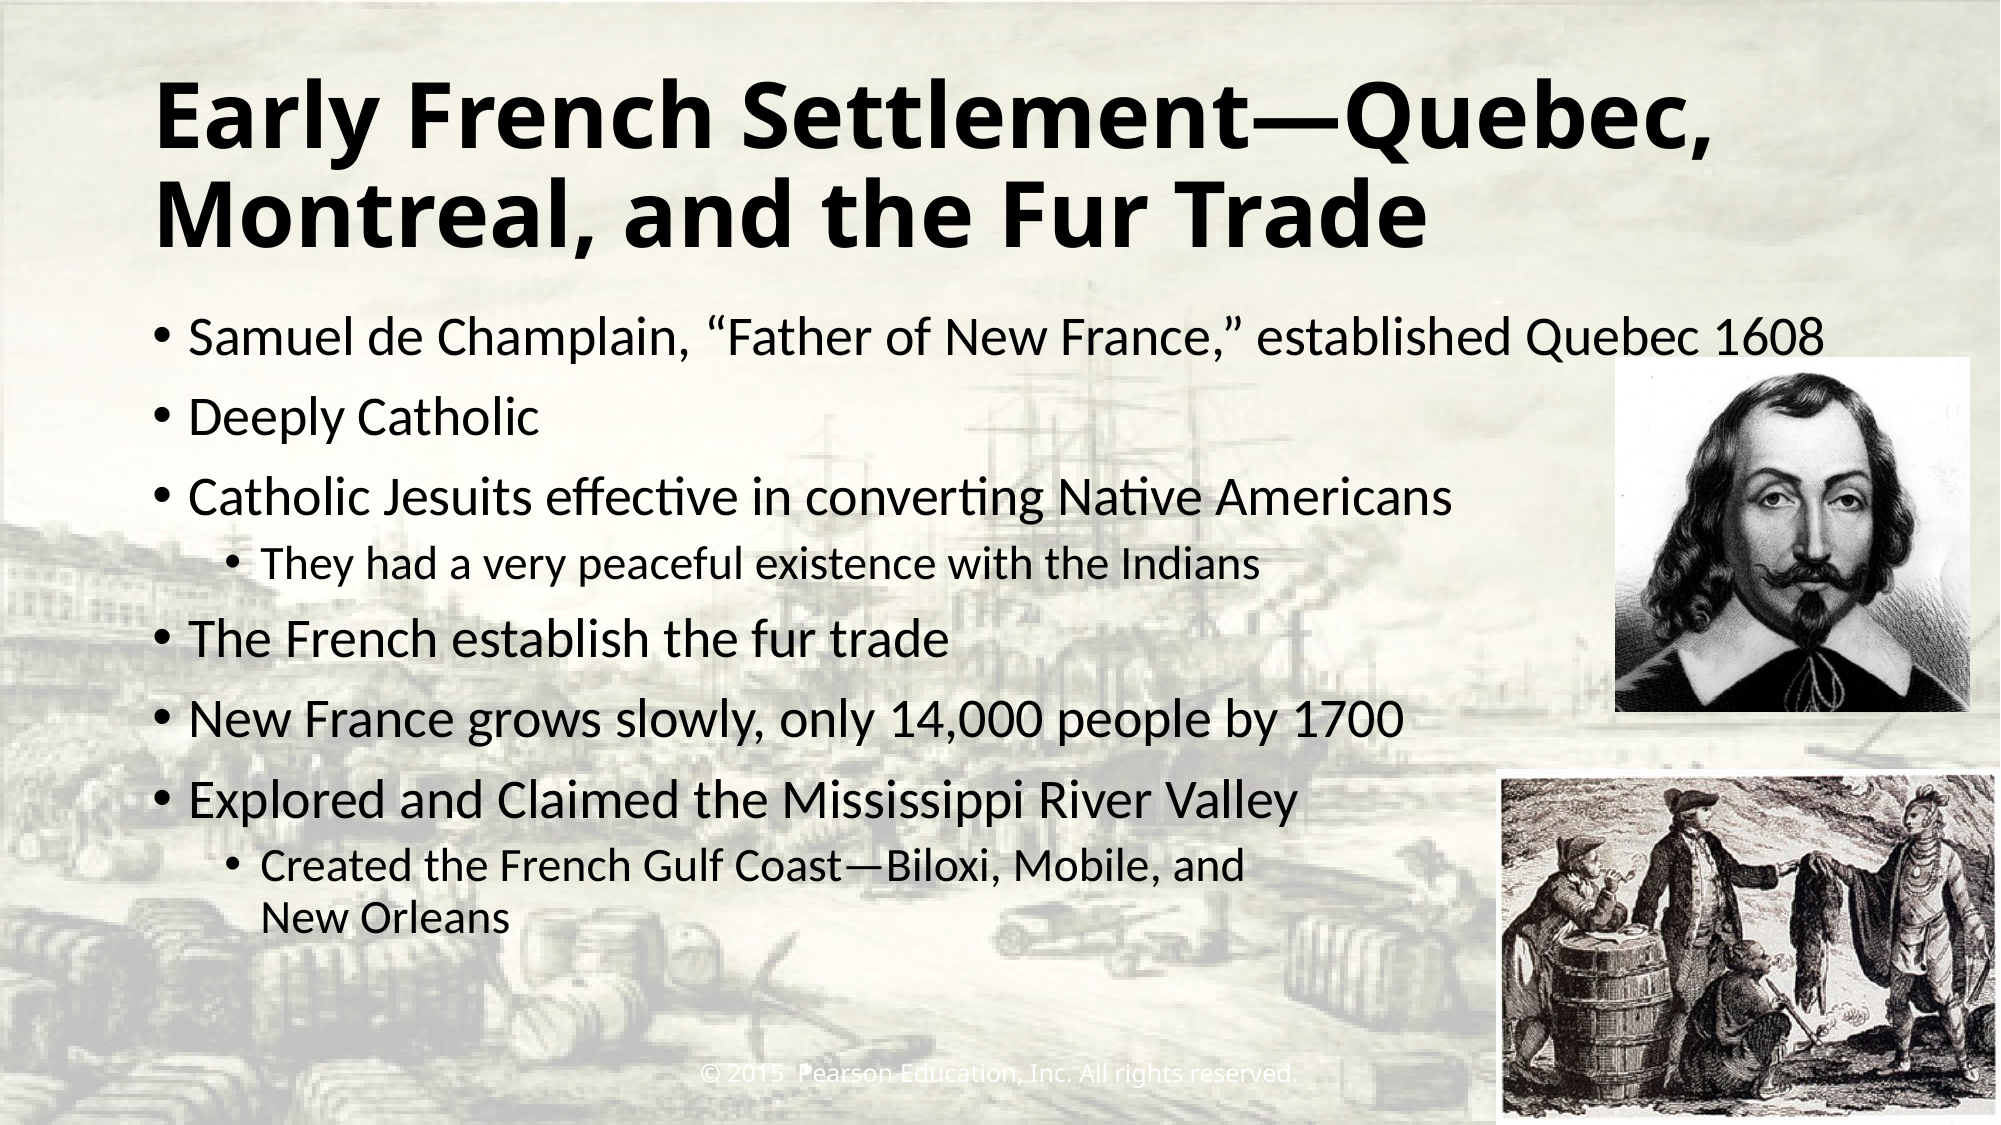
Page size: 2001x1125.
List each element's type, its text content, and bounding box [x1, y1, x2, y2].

title Early French Settlement—Quebec, Montreal, and the Fur Trade [137, 59, 1863, 278]
footer © 2015 Pearson Education, Inc. All rights reserved. [662, 1042, 1338, 1103]
picture [1615, 357, 1970, 713]
list Samuel de Champlain, “Father of New France,” established Quebec 1608 Deeply Catholic Catholic Jesuits effective in converting Native Americans They had a very peaceful existence with the Indians The French establish the fur trade New France grows slowly, only 14,000 people by 1700 Explored and Claimed the Mississippi River Valley Created the French Gulf Coast—Biloxi, Mobile, and New Orleans [137, 299, 1863, 1014]
picture [1496, 769, 2000, 1125]
